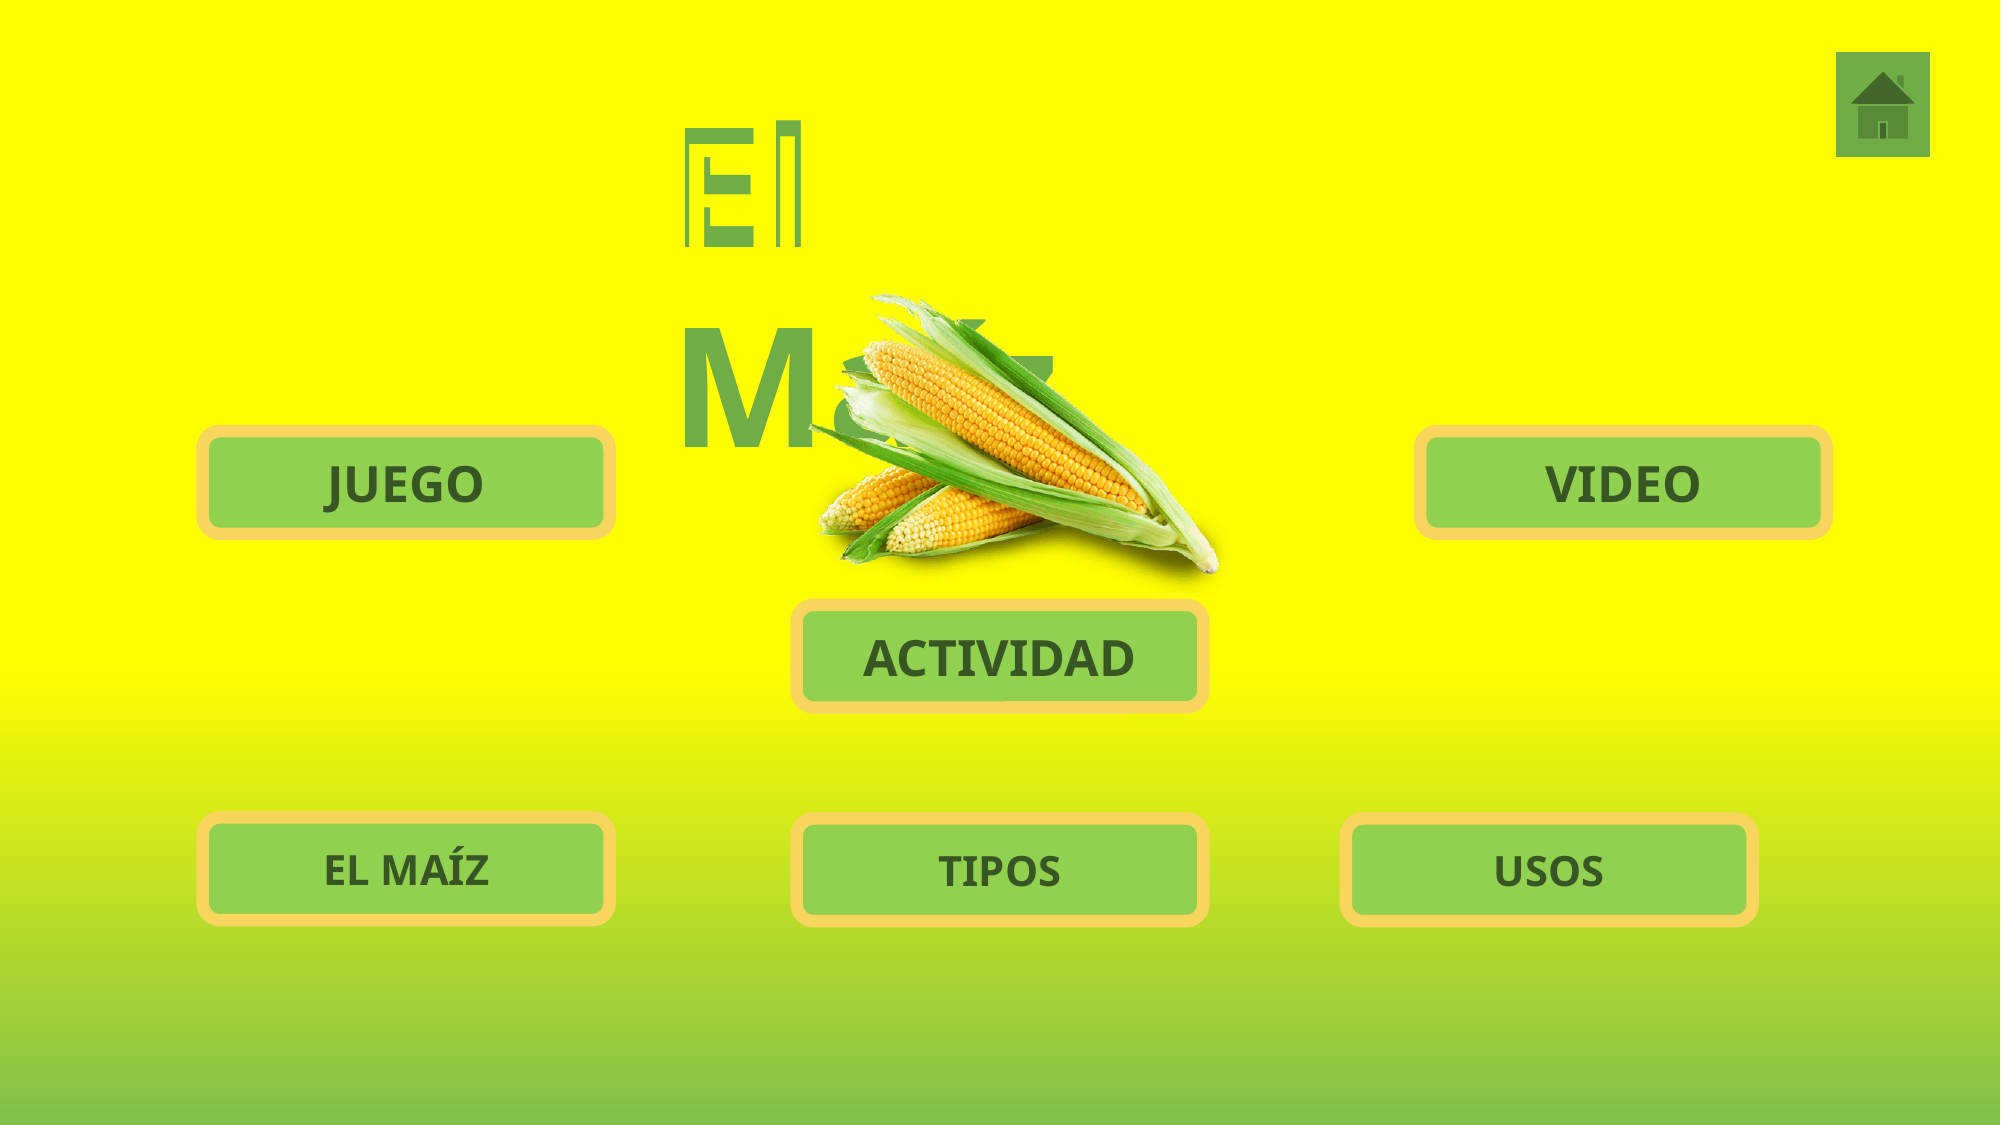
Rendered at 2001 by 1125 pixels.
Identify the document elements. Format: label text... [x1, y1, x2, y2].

text_box JUEGO [201, 430, 611, 535]
text_box [1836, 52, 1930, 157]
text_box EL MAÍZ [201, 816, 611, 922]
text_box TIPOS [795, 817, 1205, 923]
text_box ACTIVIDAD [795, 603, 1205, 709]
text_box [655, 73, 1263, 307]
picture [796, 265, 1234, 597]
text_box VIDEO [1419, 430, 1829, 535]
text_box USOS [1344, 817, 1754, 923]
